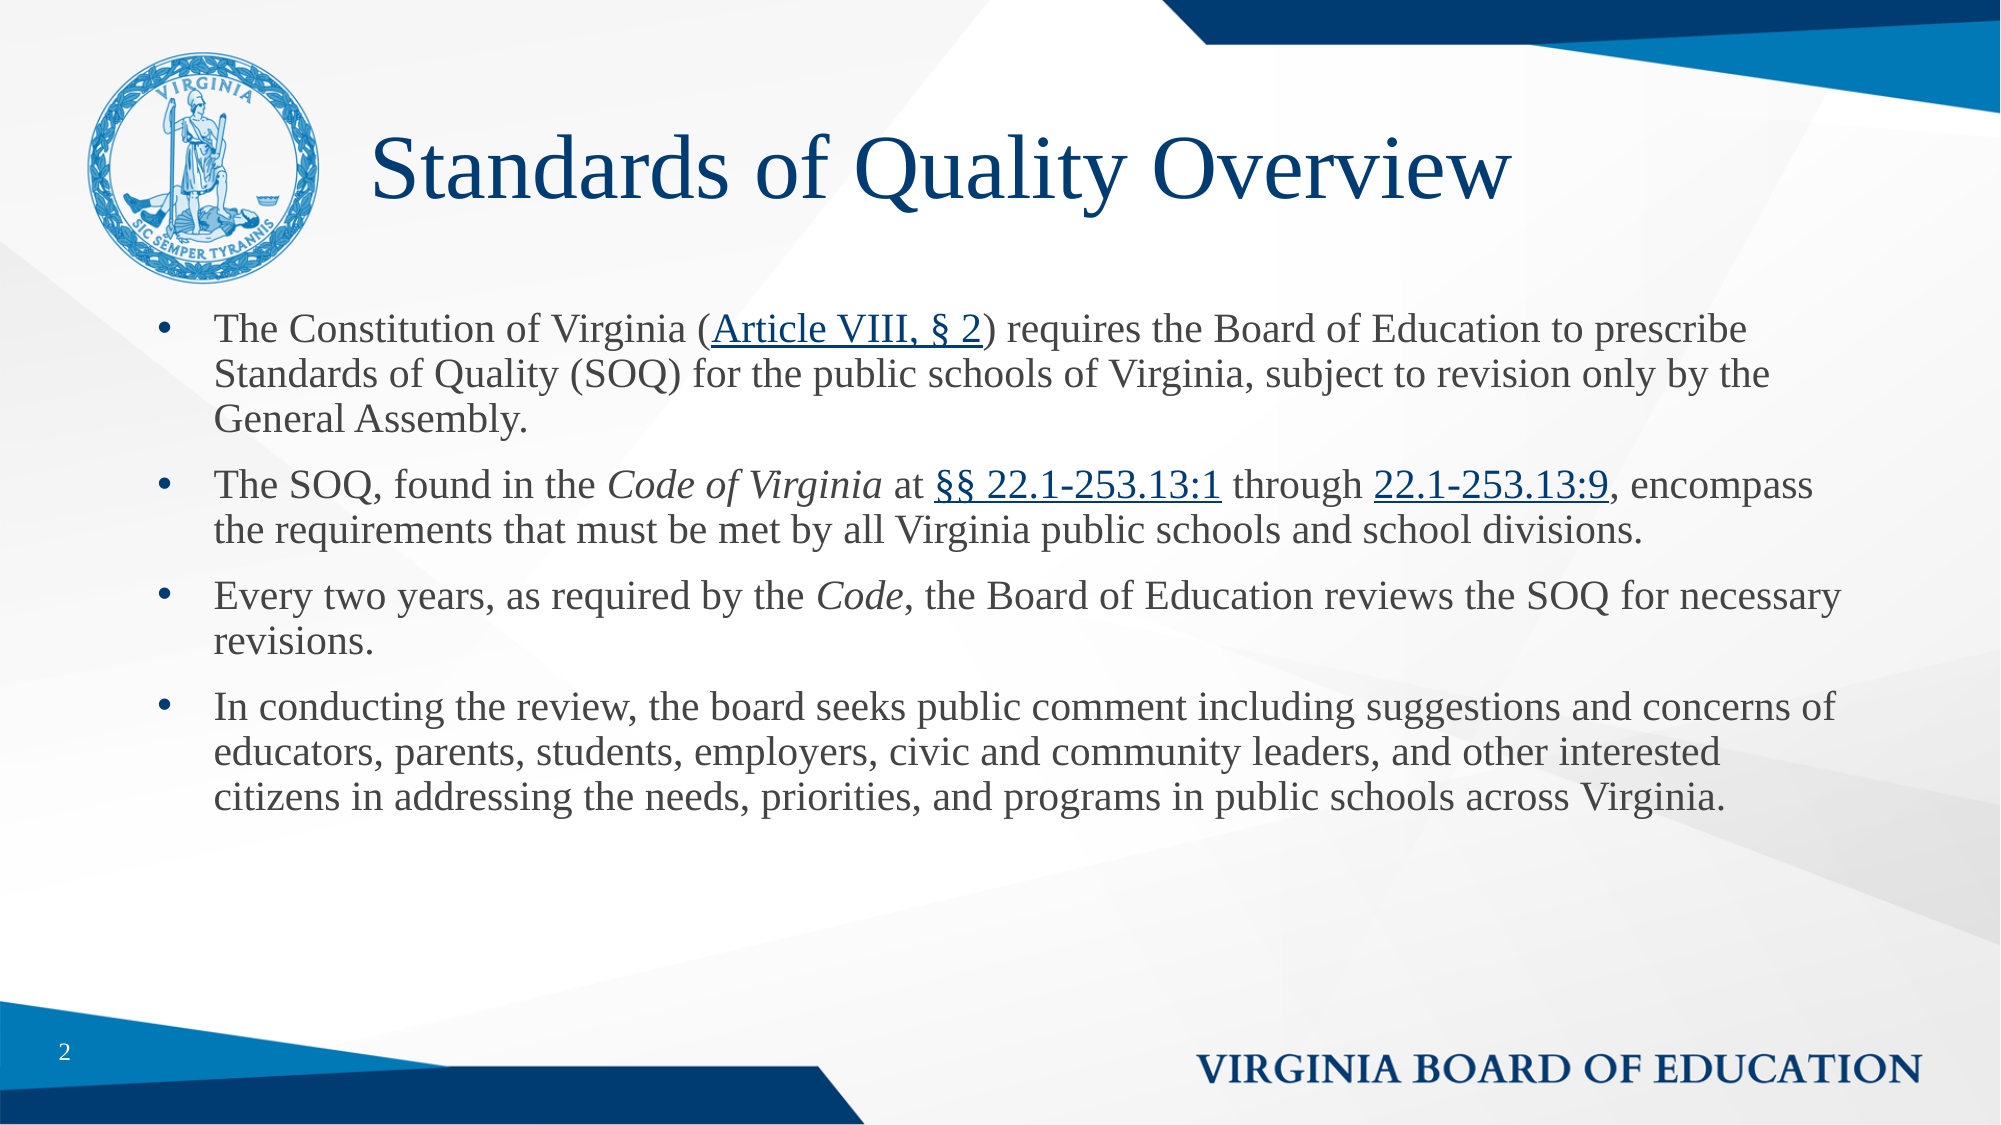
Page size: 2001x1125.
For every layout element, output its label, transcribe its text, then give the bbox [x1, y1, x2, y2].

title Standards of Quality Overview [354, 59, 1863, 278]
slide_number 2 [43, 1020, 494, 1081]
list The Constitution of Virginia (Article VIII, § 2) requires the Board of Education to prescribe Standards of Quality (SOQ) for the public schools of Virginia, subject to revision only by the General Assembly. The SOQ, found in the Code of Virginia at §§ 22.1-253.13:1 through 22.1-253.13:9, encompass the requirements that must be met by all Virginia public schools and school divisions. Every two years, as required by the Code, the Board of Education reviews the SOQ for necessary revisions. In conducting the review, the board seeks public comment including suggestions and concerns of educators, parents, students, employers, civic and community leaders, and other interested citizens in addressing the needs, priorities, and programs in public schools across Virginia. [123, 299, 1863, 1014]
picture [0, 0, 2001, 1125]
